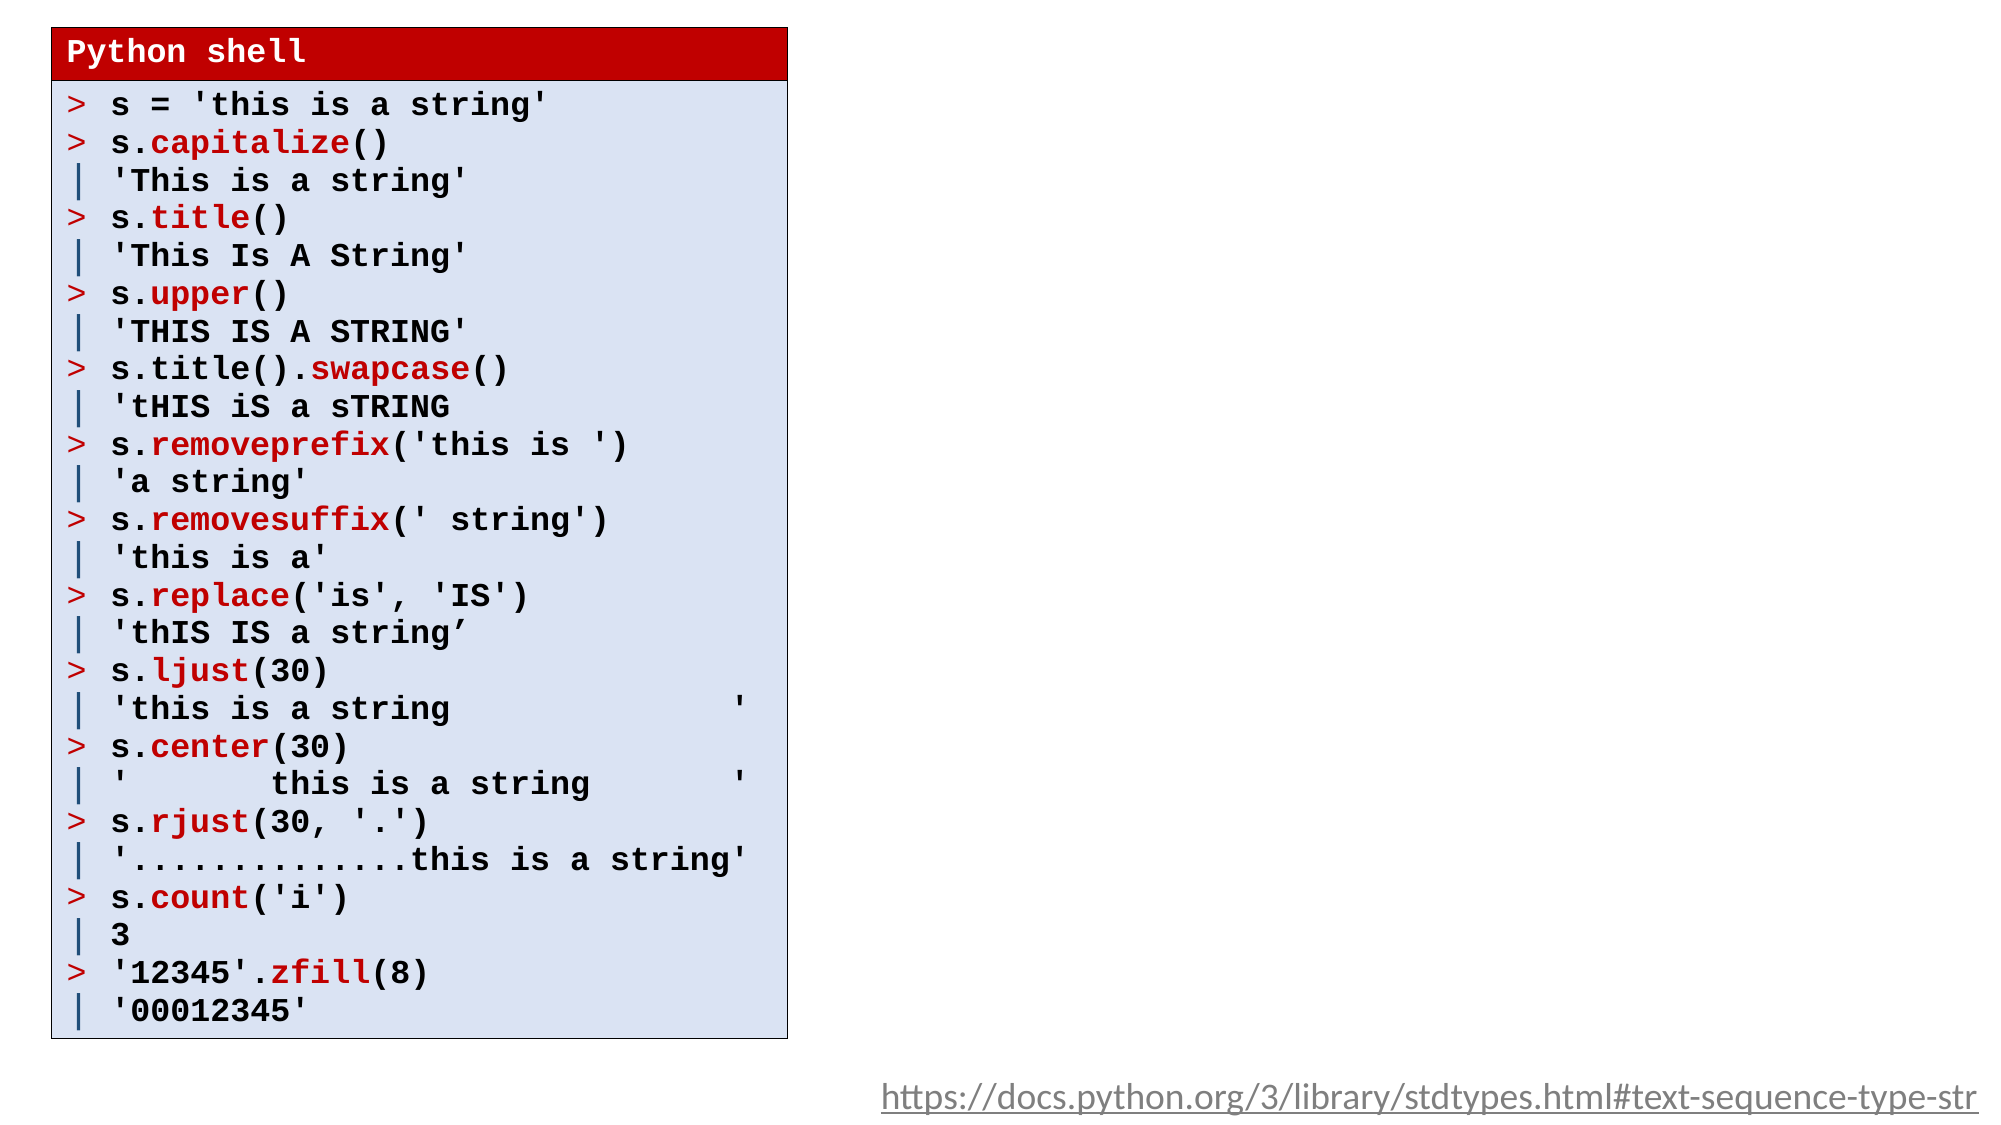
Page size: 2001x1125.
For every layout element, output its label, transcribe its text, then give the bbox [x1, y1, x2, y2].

table_cell s = 'this is a string' s.capitalize() 'This is a string' s.title() 'This Is A String' s.upper() 'THIS IS A STRING' s.title().swapcase() 'tHIS iS a sTRING s.removeprefix('this is ') 'a string' s.removesuffix(' string') 'this is a' s.replace('is', 'IS') 'thIS IS a string’ s.ljust(30) 'this is a string ' s.center(30) ' this is a string ' s.rjust(30, '.') '..............this is a string' s.count('i') 3 '12345'.zfill(8) '00012345' [52, 81, 787, 1038]
text_box https://docs.python.org/3/library/stdtypes.html#text-sequence-type-str [865, 1064, 1994, 1125]
table_header Python shell [52, 28, 787, 80]
